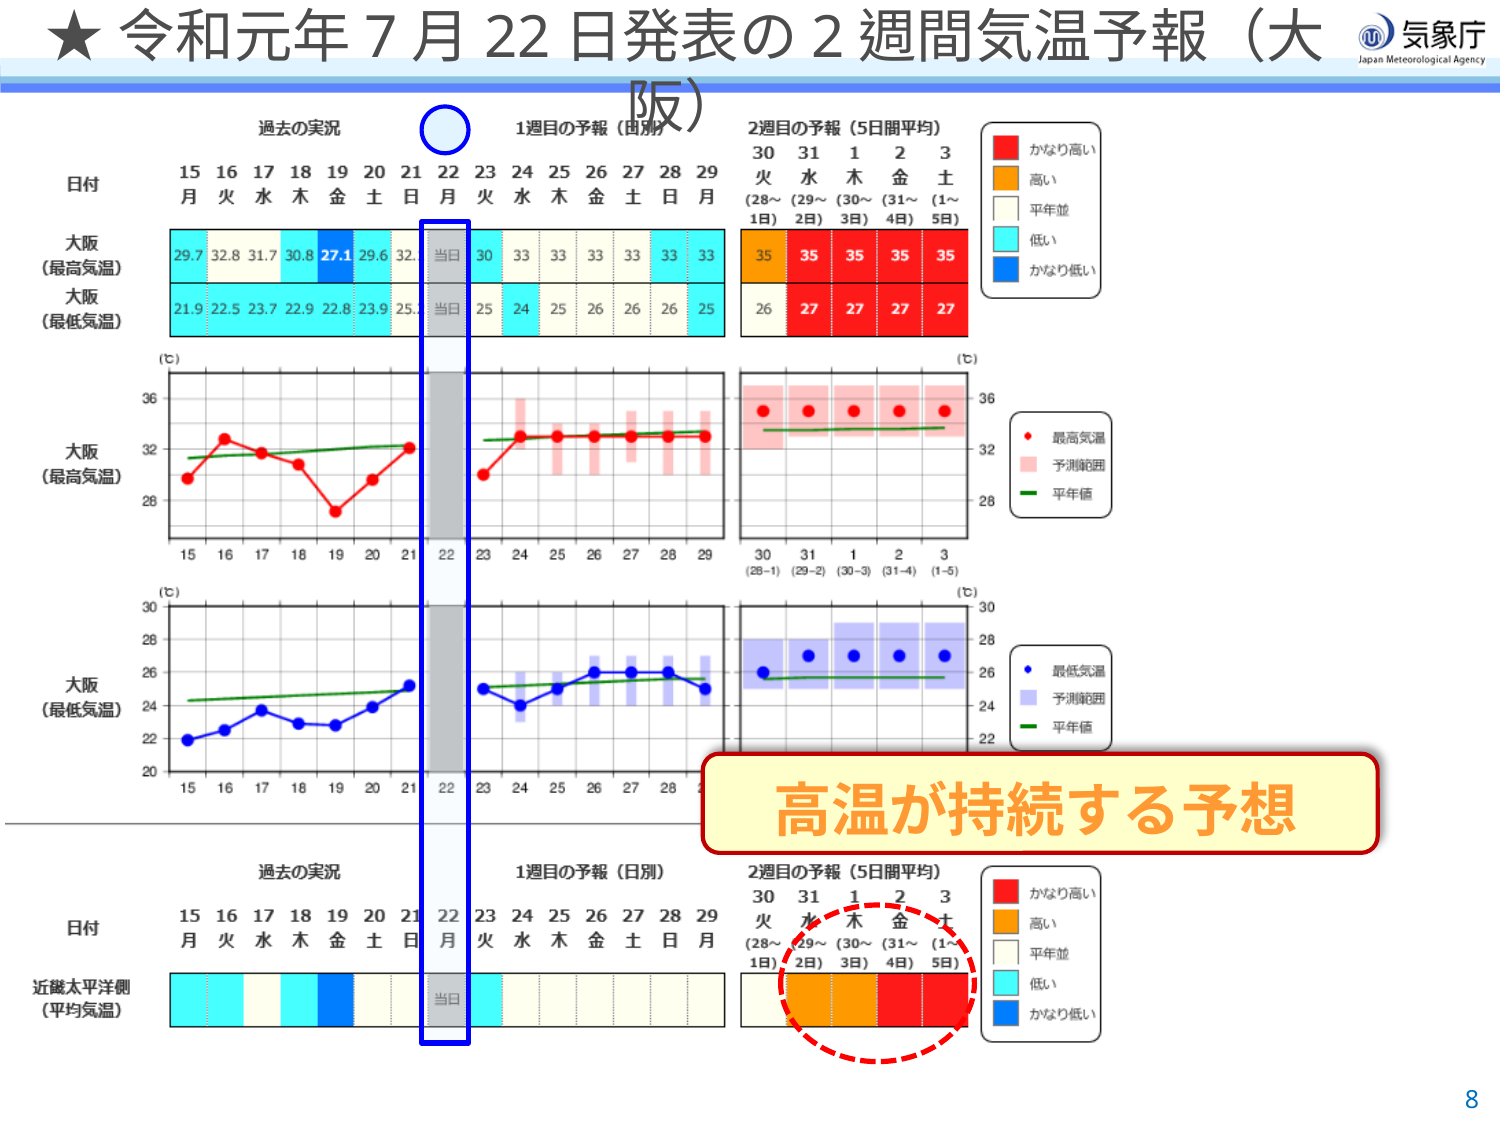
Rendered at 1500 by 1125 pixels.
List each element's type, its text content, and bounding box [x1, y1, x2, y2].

text_box ★令和元年7月22日発表の2週間気温予報（大阪） [5, 0, 1365, 147]
slide_number 8 [1411, 1070, 1495, 1125]
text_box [702, 753, 1378, 854]
picture [1365, 9, 1486, 68]
text_box [844, 1059, 906, 1064]
picture [5, 111, 1118, 1051]
